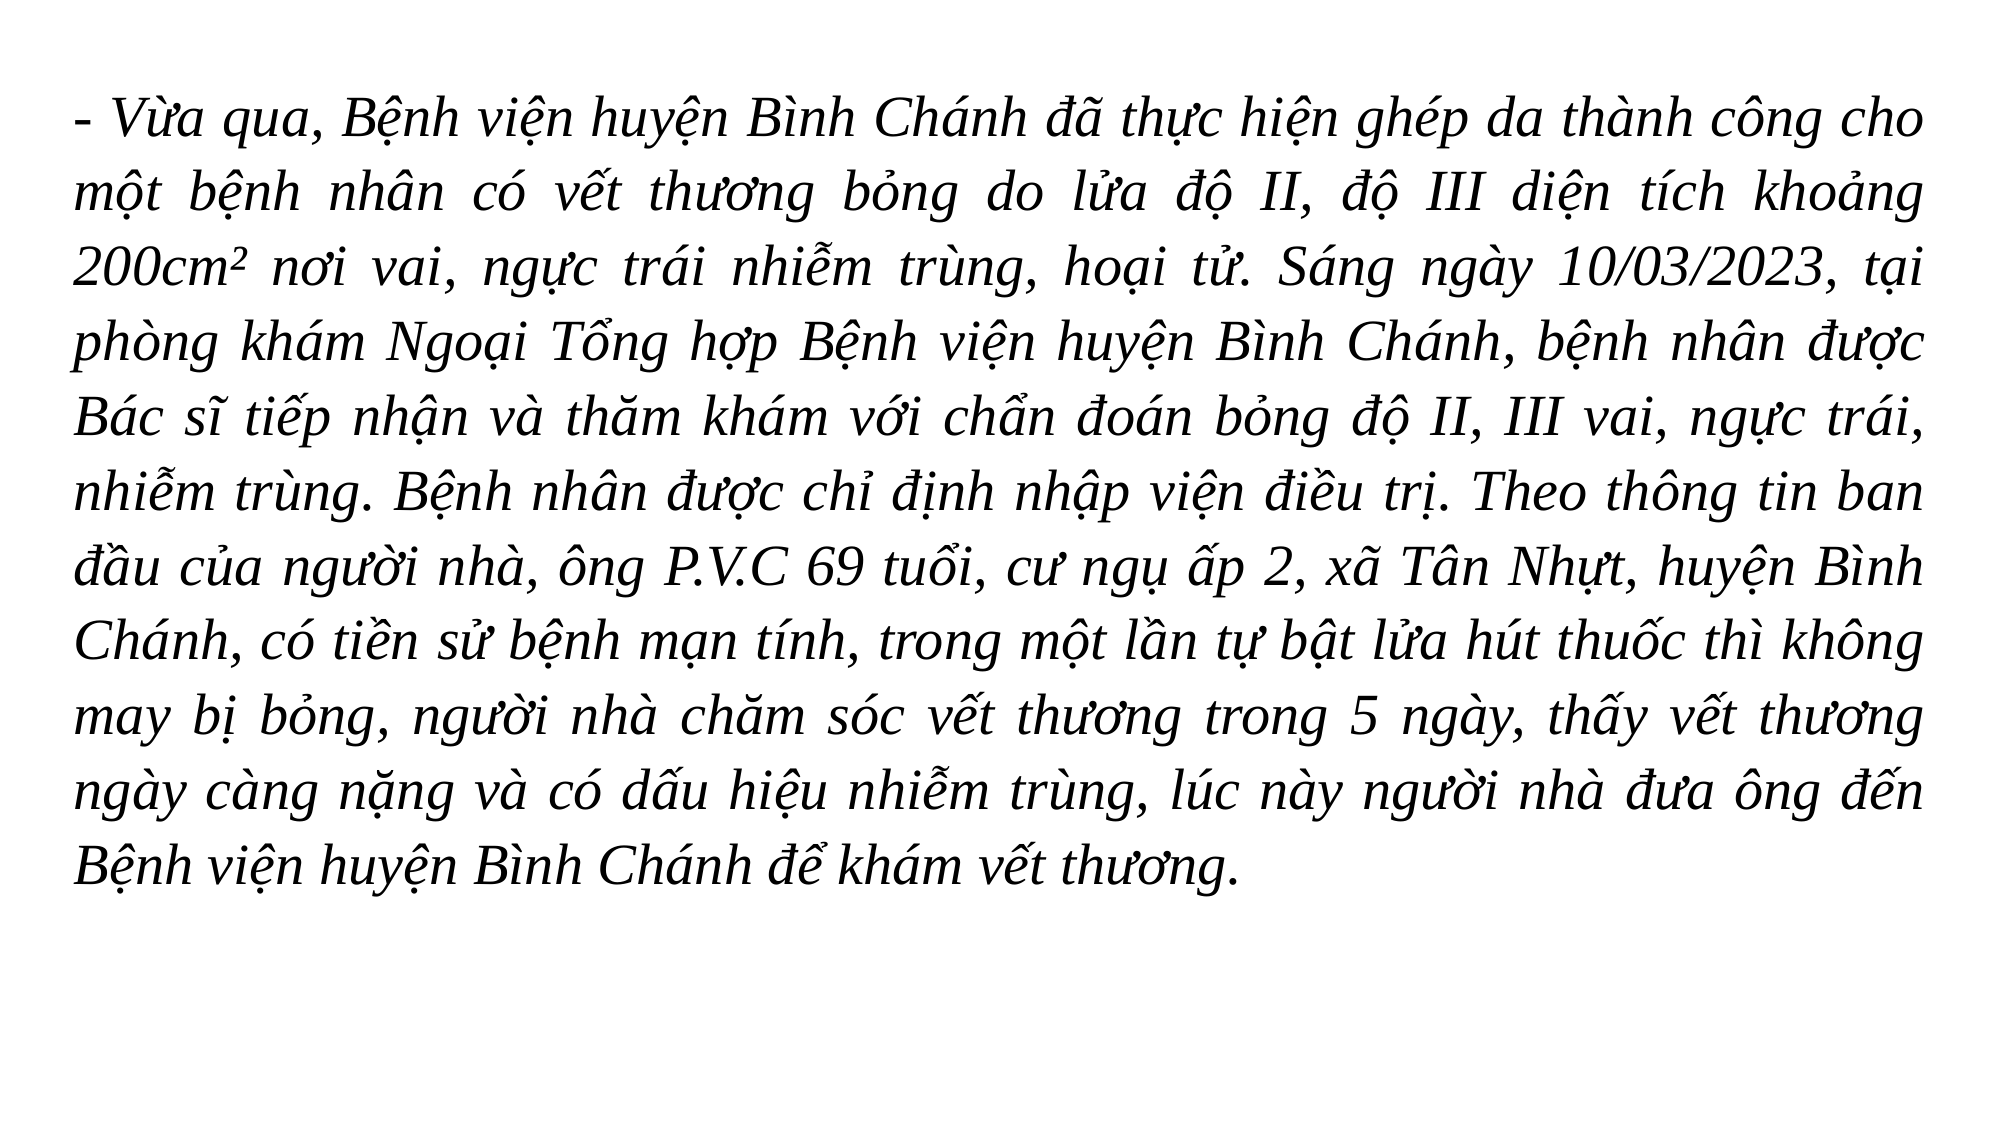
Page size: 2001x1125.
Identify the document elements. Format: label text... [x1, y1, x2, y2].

text_box - Vừa qua, Bệnh viện huyện Bình Chánh đã thực hiện ghép da thành công cho một bệnh nhân có vết thương bỏng do lửa độ II, độ III diện tích khoảng 200cm² nơi vai, ngực trái nhiễm trùng, hoại tử. Sáng ngày 10/03/2023, tại phòng khám Ngoại Tổng hợp Bệnh viện huyện Bình Chánh, bệnh nhân được Bác sĩ tiếp nhận và thăm khám với chẩn đoán bỏng độ II, III vai, ngực trái, nhiễm trùng. Bệnh nhân được chỉ định nhập viện điều trị. Theo thông tin ban đầu của người nhà, ông P.V.C 69 tuổi, cư ngụ ấp 2, xã Tân Nhựt, huyện Bình Chánh, có tiền sử bệnh mạn tính, trong một lần tự bật lửa hút thuốc thì không may bị bỏng, người nhà chăm sóc vết thương trong 5 ngày, thấy vết thương ngày càng nặng và có dấu hiệu nhiễm trùng, lúc này người nhà đưa ông đến Bệnh viện huyện Bình Chánh để khám vết thương. [58, 65, 1941, 904]
